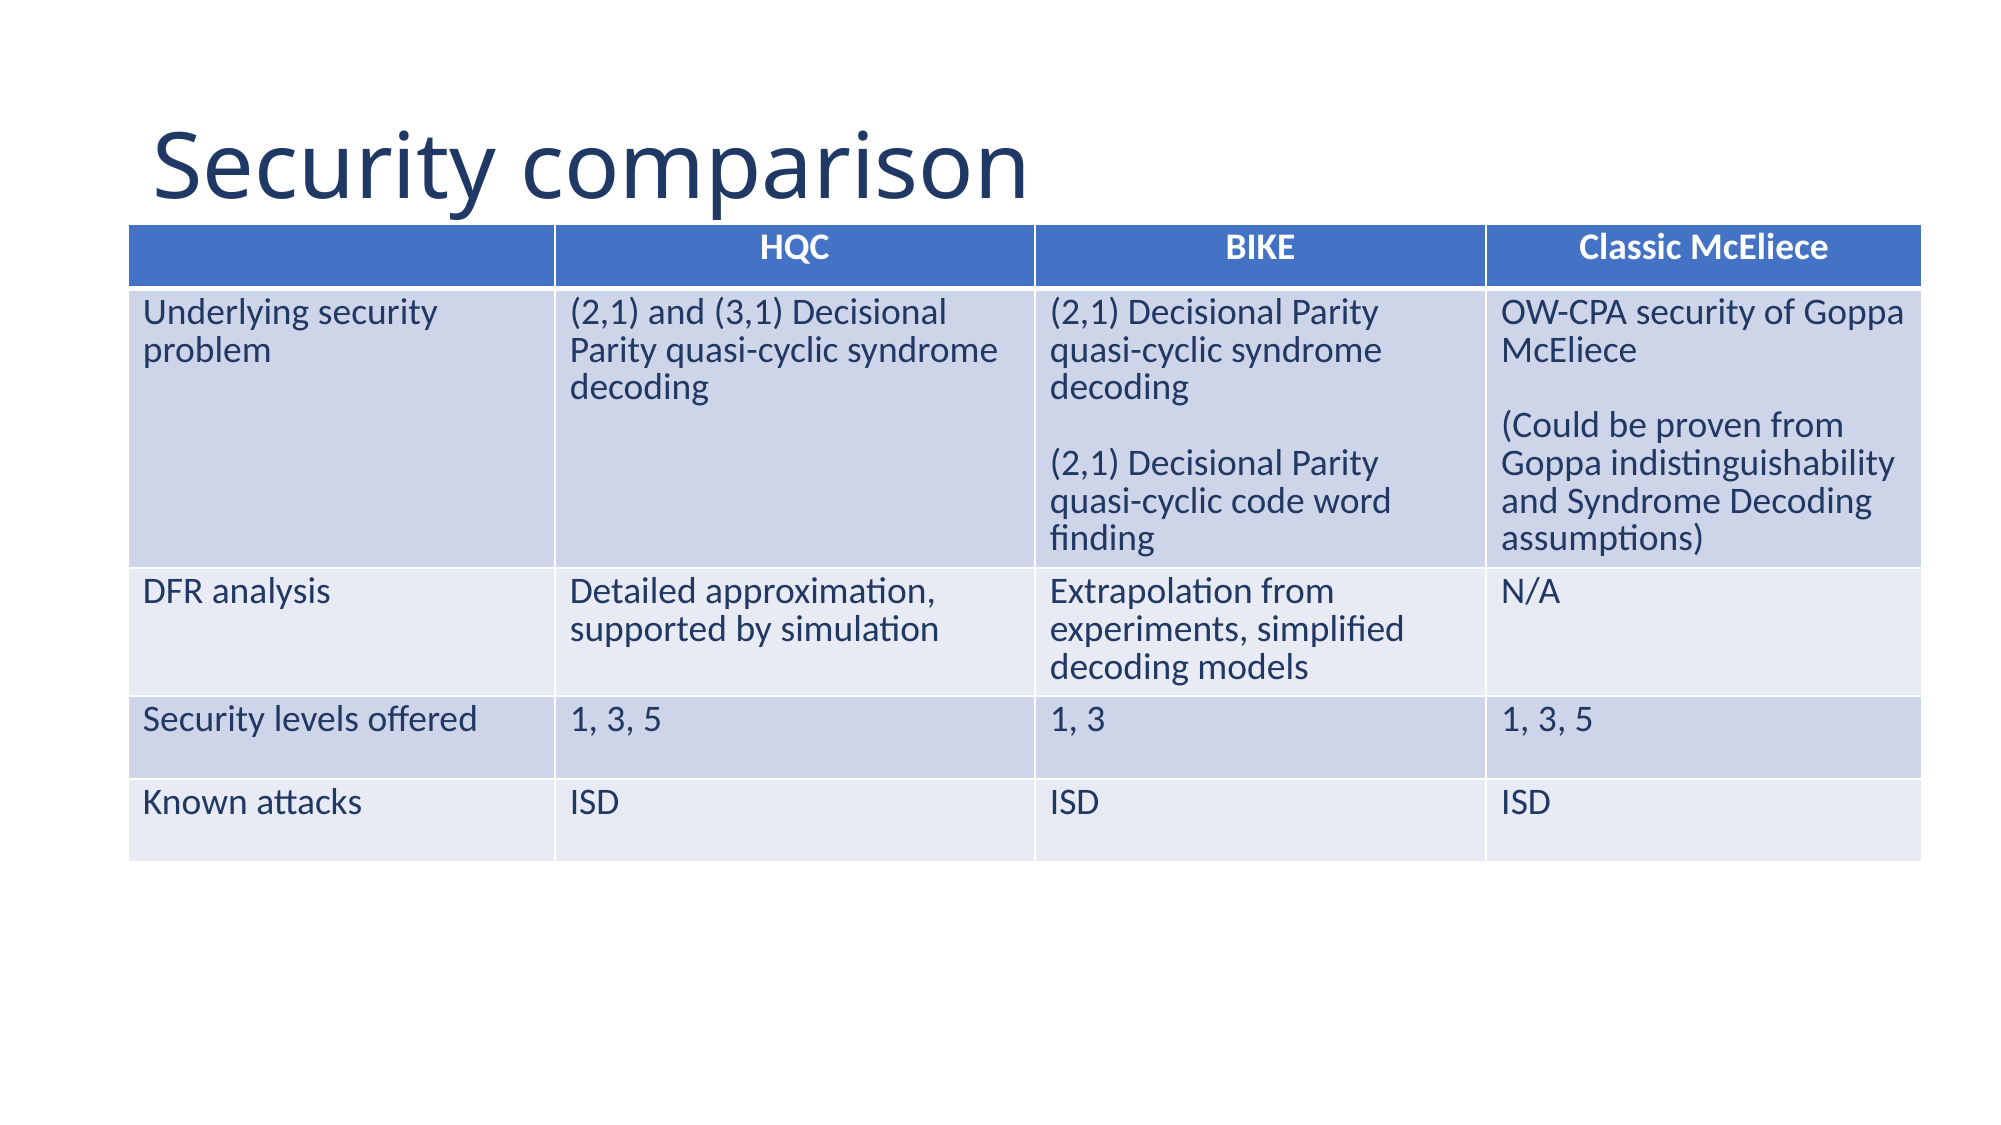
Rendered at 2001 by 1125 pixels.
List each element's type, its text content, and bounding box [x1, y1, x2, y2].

table_header Classic McEliece [1487, 225, 1921, 286]
table_cell (2,1) Decisional Parity quasi-cyclic syndrome decoding (2,1) Decisional Parity quasi-cyclic code word finding [1036, 291, 1485, 567]
table_cell (2,1) and (3,1) Decisional Parity quasi-cyclic syndrome decoding [556, 291, 1034, 567]
table_cell 1, 3, 5 [1487, 697, 1921, 778]
table_header BIKE [1036, 225, 1485, 286]
table_cell ISD [1036, 780, 1485, 861]
table_cell DFR analysis [129, 569, 554, 695]
table_cell Extrapolation from experiments, simplified decoding models [1036, 569, 1485, 695]
title Security comparison [137, 59, 1863, 223]
table_cell Underlying security problem [129, 291, 554, 567]
table_cell Security levels offered [129, 697, 554, 778]
table_header [129, 225, 554, 286]
table_cell 1, 3 [1036, 697, 1485, 778]
table_cell ISD [1487, 780, 1921, 861]
table_cell N/A [1487, 569, 1921, 695]
table_cell Detailed approximation, supported by simulation [556, 569, 1034, 695]
table_cell ISD [556, 780, 1034, 861]
table_header HQC [556, 225, 1034, 286]
table_cell Known attacks [129, 780, 554, 861]
table_cell OW-CPA security of Goppa McEliece (Could be proven from Goppa indistinguishability and Syndrome Decoding assumptions) [1487, 291, 1921, 567]
table_cell 1, 3, 5 [556, 697, 1034, 778]
